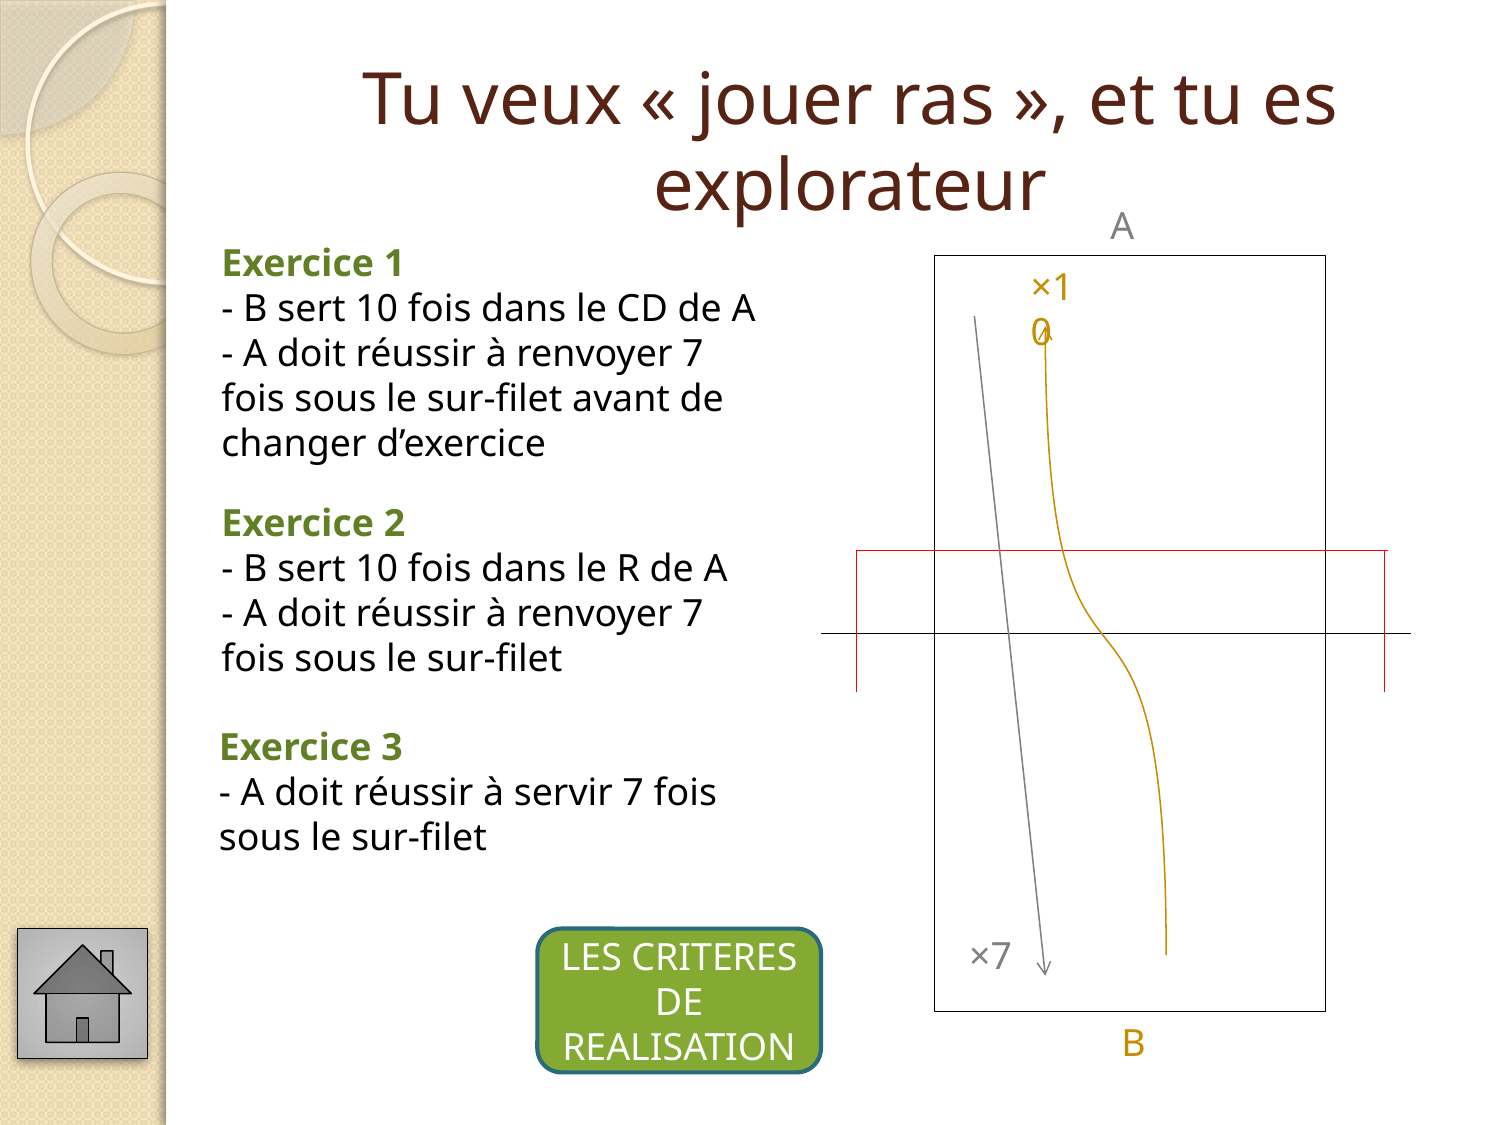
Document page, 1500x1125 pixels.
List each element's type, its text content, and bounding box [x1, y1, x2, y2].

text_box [820, 255, 1412, 577]
text_box [17, 928, 148, 1059]
text_box Exercice 3 - A doit réussir à servir 7 fois sous le sur-filet [204, 715, 772, 866]
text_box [1052, 550, 1389, 577]
text_box LES CRITERES DE REALISATION [535, 926, 824, 1075]
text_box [856, 550, 967, 577]
text_box Exercice 2 - B sert 10 fois dans le R de A - A doit réussir à renvoyer 7 fois sous le sur-filet [206, 491, 774, 687]
title Tu veux « jouer ras », et tu es explorateur [235, 45, 1466, 233]
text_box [820, 714, 1412, 1012]
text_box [974, 315, 1046, 577]
text_box Exercice 1 - B sert 10 fois dans le CD de A - A doit réussir à renvoyer 7 fois sous le sur-filet avant de changer d’exercice [206, 231, 774, 472]
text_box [791, 579, 1421, 702]
text_box B [1106, 1023, 1154, 1072]
text_box A [1095, 194, 1143, 252]
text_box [974, 714, 1046, 977]
